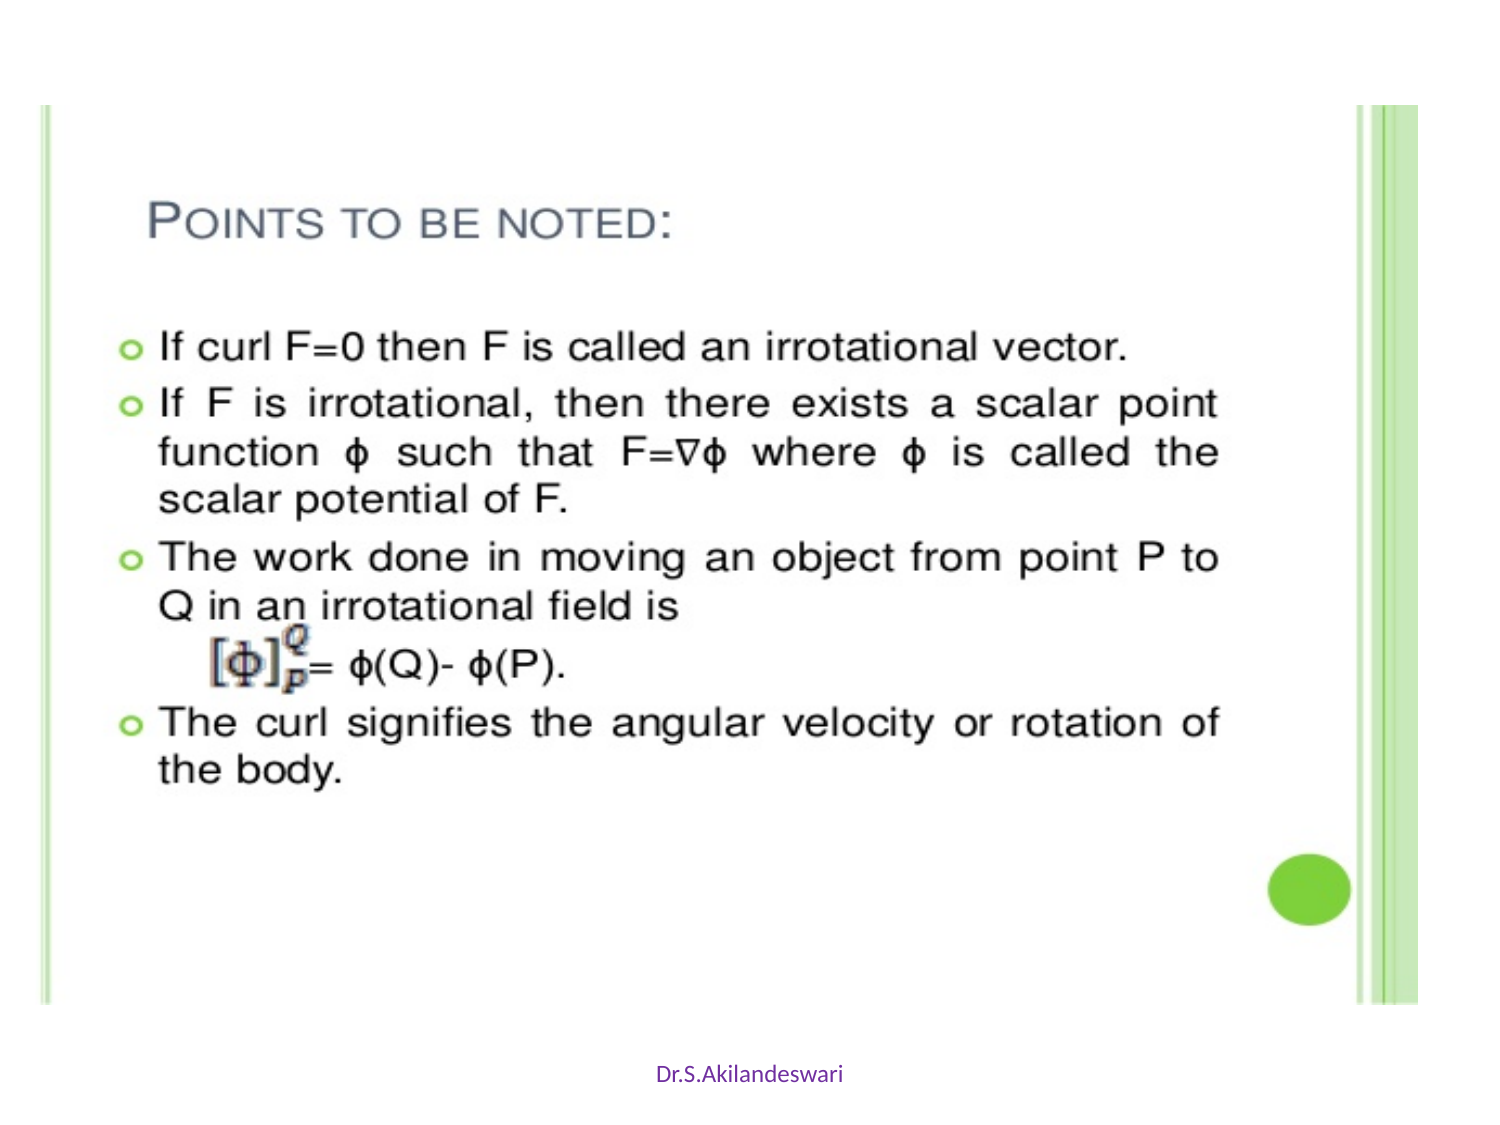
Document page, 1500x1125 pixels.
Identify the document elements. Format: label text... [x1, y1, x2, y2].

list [34, 105, 1419, 1006]
footer Dr.S.Akilandeswari [512, 1042, 988, 1103]
